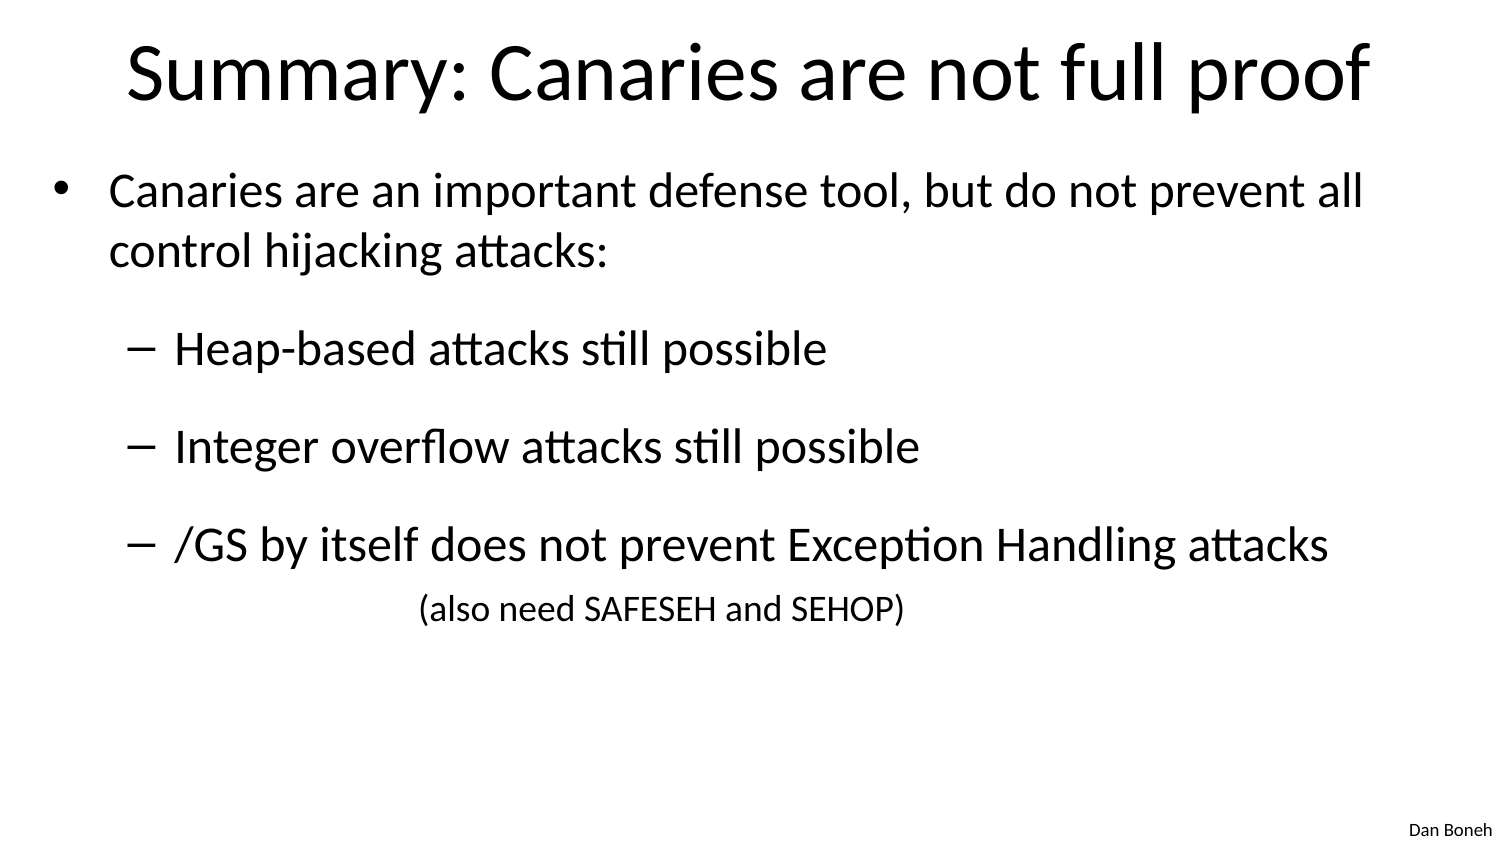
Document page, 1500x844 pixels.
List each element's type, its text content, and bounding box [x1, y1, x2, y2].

list Canaries are an important defense tool, but do not prevent all control hijacking attacks: Heap-based attacks still possible Integer overflow attacks still possible /GS by itself does not prevent Exception Handling attacks (also need SAFESEH and SEHOP) [37, 150, 1388, 844]
title Summary: Canaries are not full proof [75, 0, 1425, 138]
